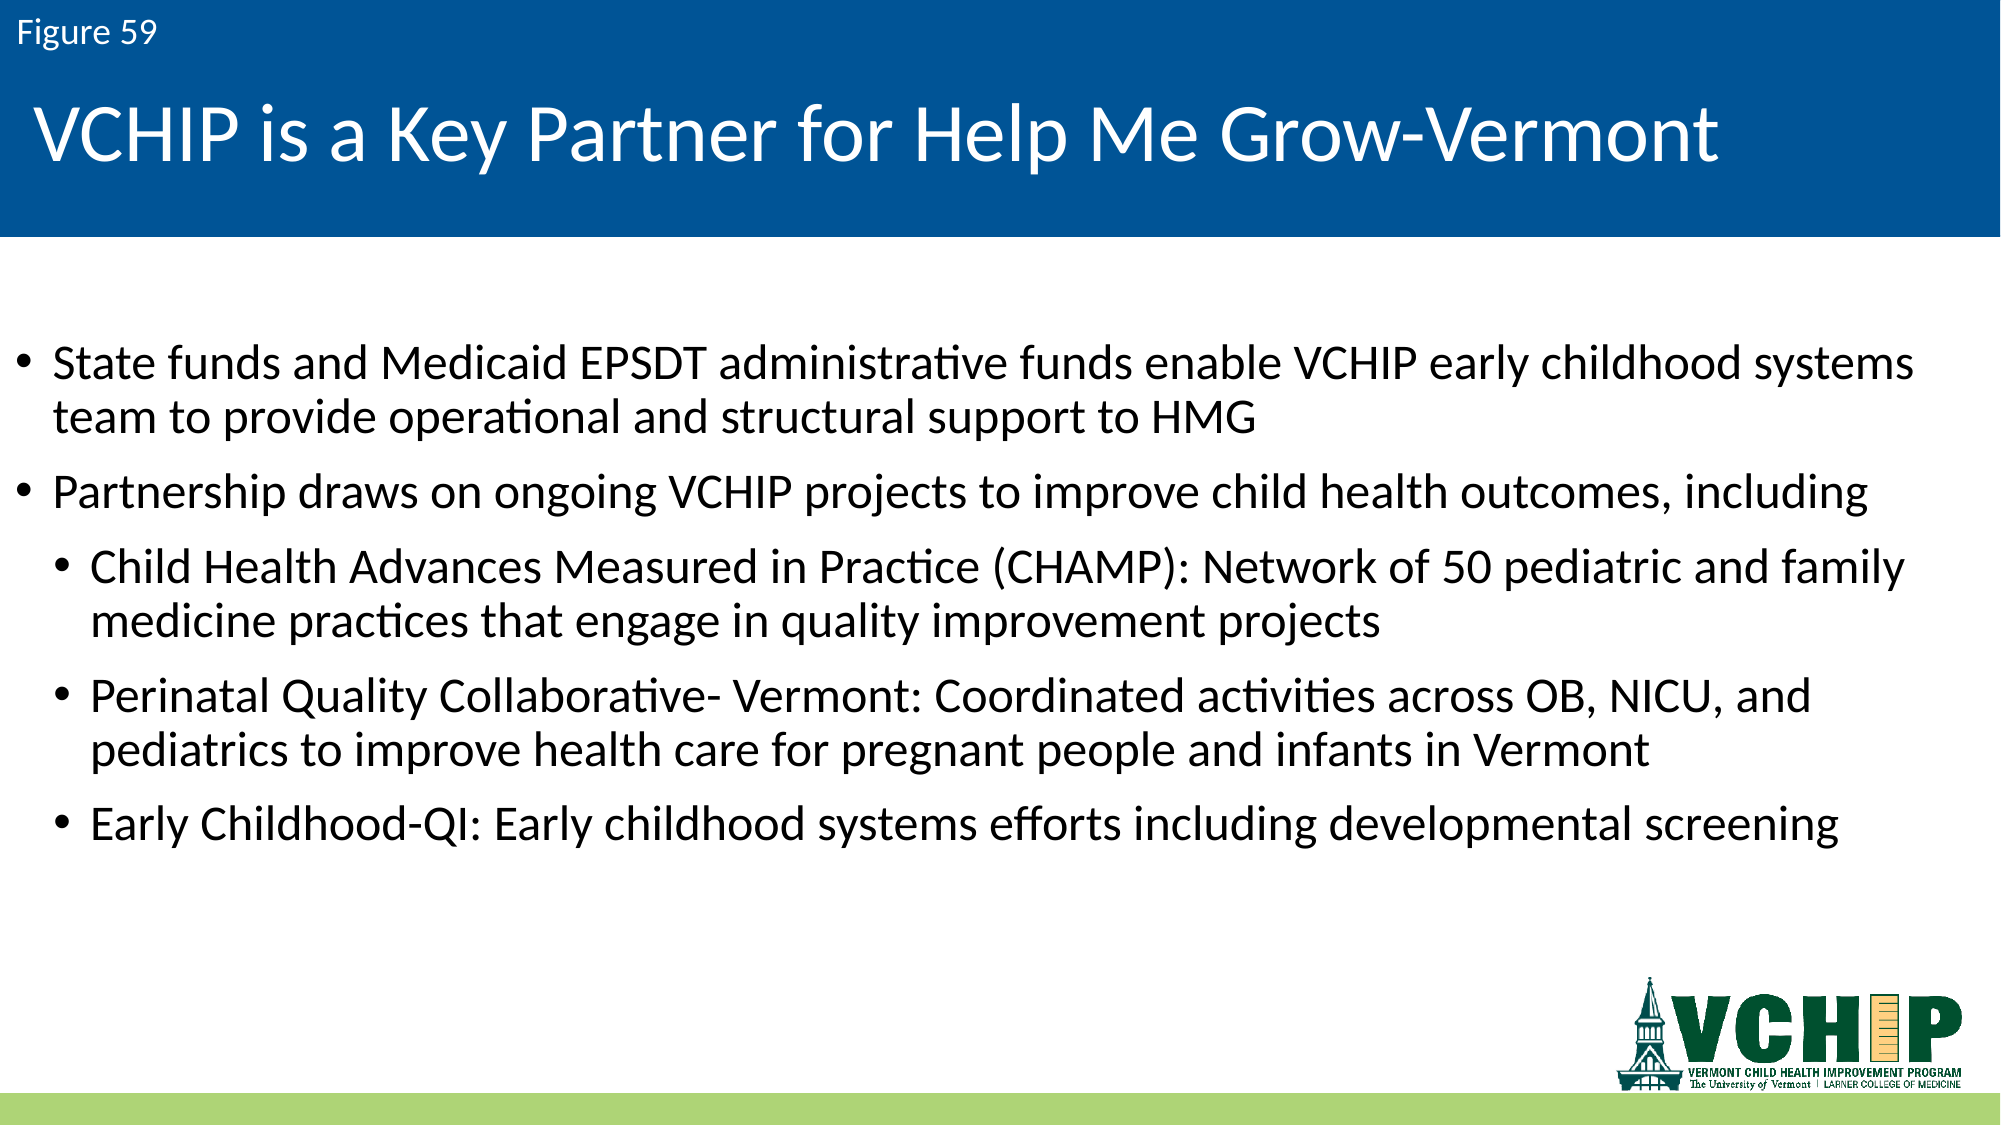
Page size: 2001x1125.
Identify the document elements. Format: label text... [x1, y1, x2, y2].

title VCHIP is a Key Partner for Help Me Grow-Vermont [18, 25, 1929, 243]
list State funds and Medicaid EPSDT administrative funds enable VCHIP early childhood systems team to provide operational and structural support to HMG Partnership draws on ongoing VCHIP projects to improve child health outcomes, including Child Health Advances Measured in Practice (CHAMP): Network of 50 pediatric and family medicine practices that engage in quality improvement projects Perinatal Quality Collaborative- Vermont: Coordinated activities across OB, NICU, and pediatrics to improve health care for pregnant people and infants in Vermont Early Childhood-QI: Early childhood systems efforts including developmental screening [0, 258, 2000, 972]
picture [1611, 972, 1964, 1093]
